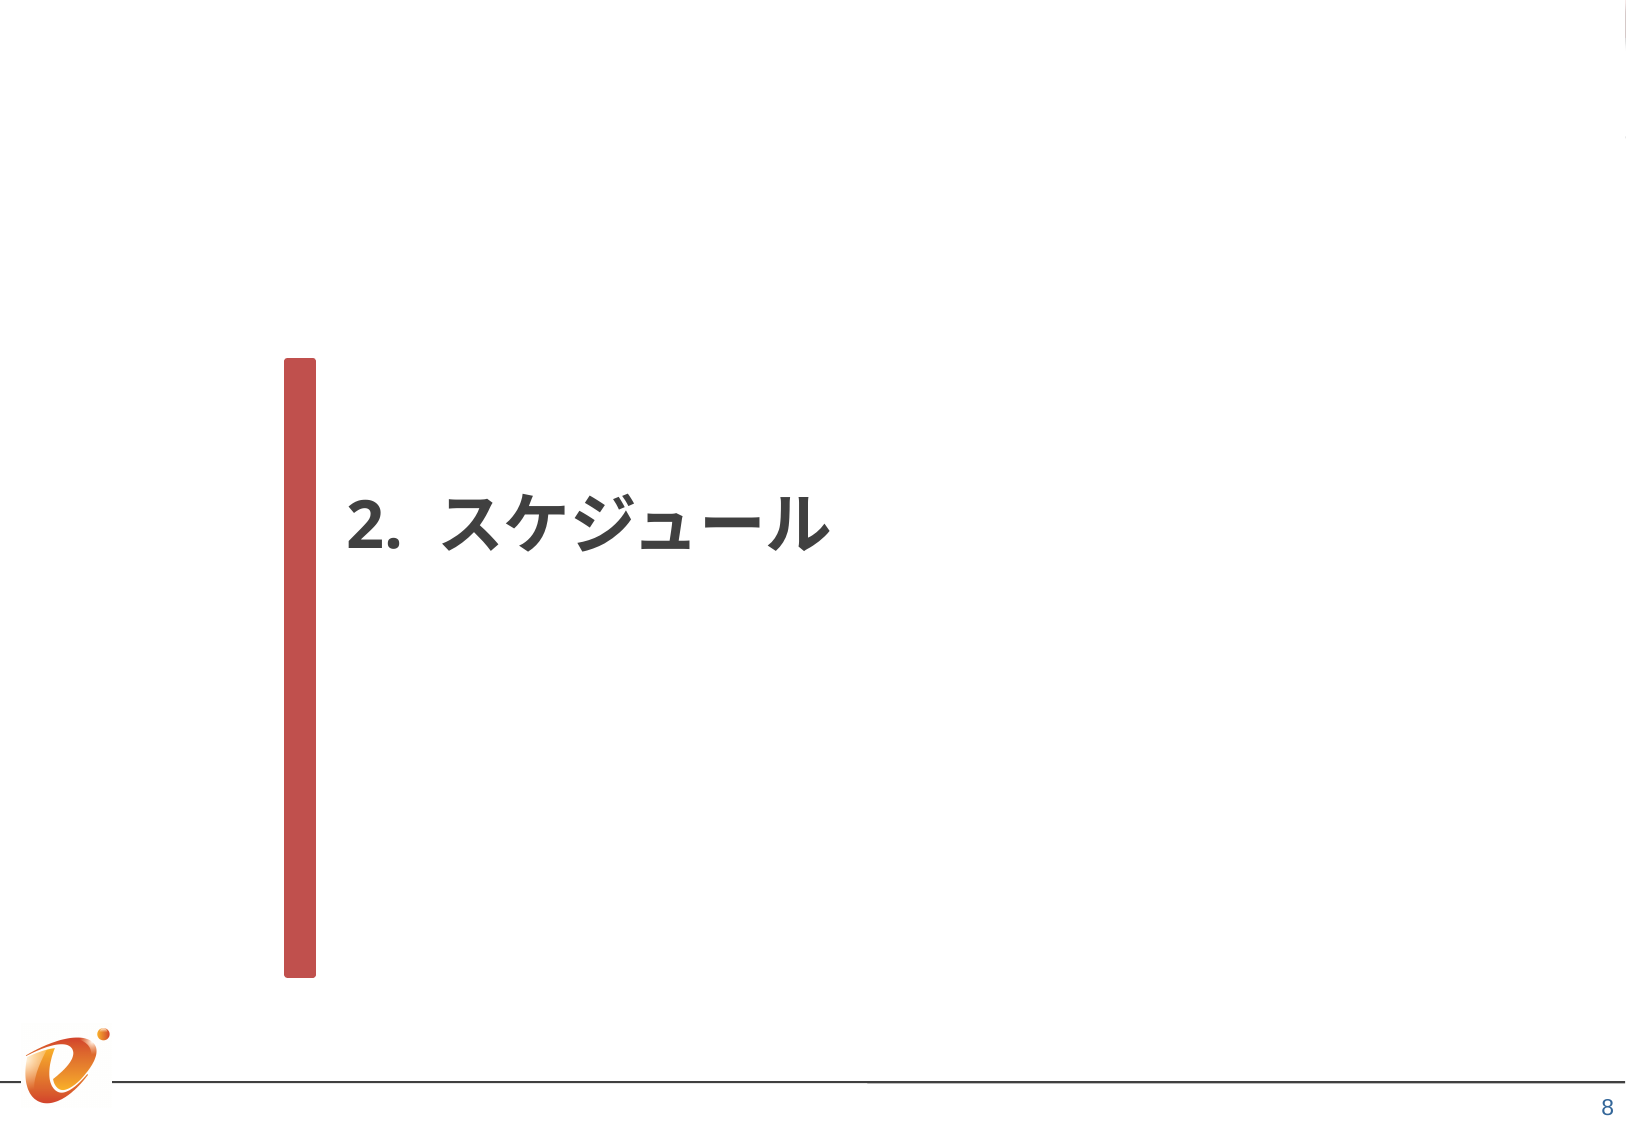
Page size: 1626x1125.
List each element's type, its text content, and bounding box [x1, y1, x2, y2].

slide_number 8 [1557, 1082, 1625, 1125]
title 2. スケジュール [346, 364, 1510, 680]
